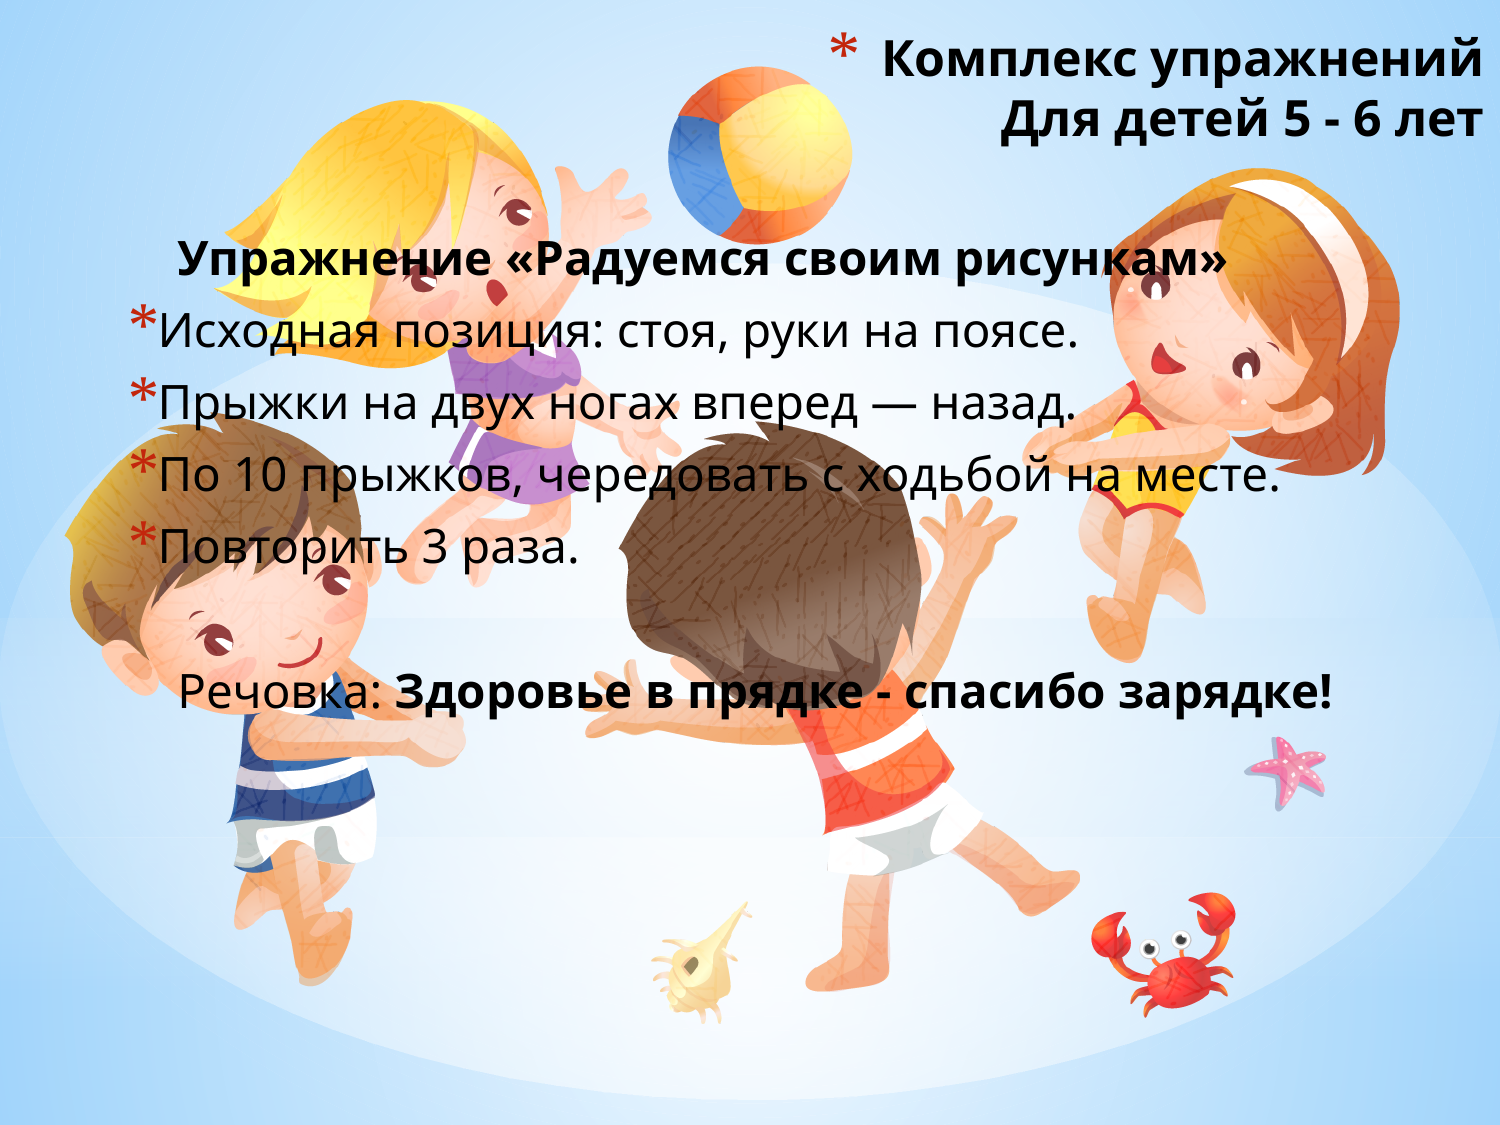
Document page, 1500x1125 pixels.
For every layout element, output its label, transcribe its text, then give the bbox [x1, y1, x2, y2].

picture [64, 66, 1400, 1024]
title Комплекс упражнений Для детей 5 - 6 лет [431, 19, 1500, 207]
